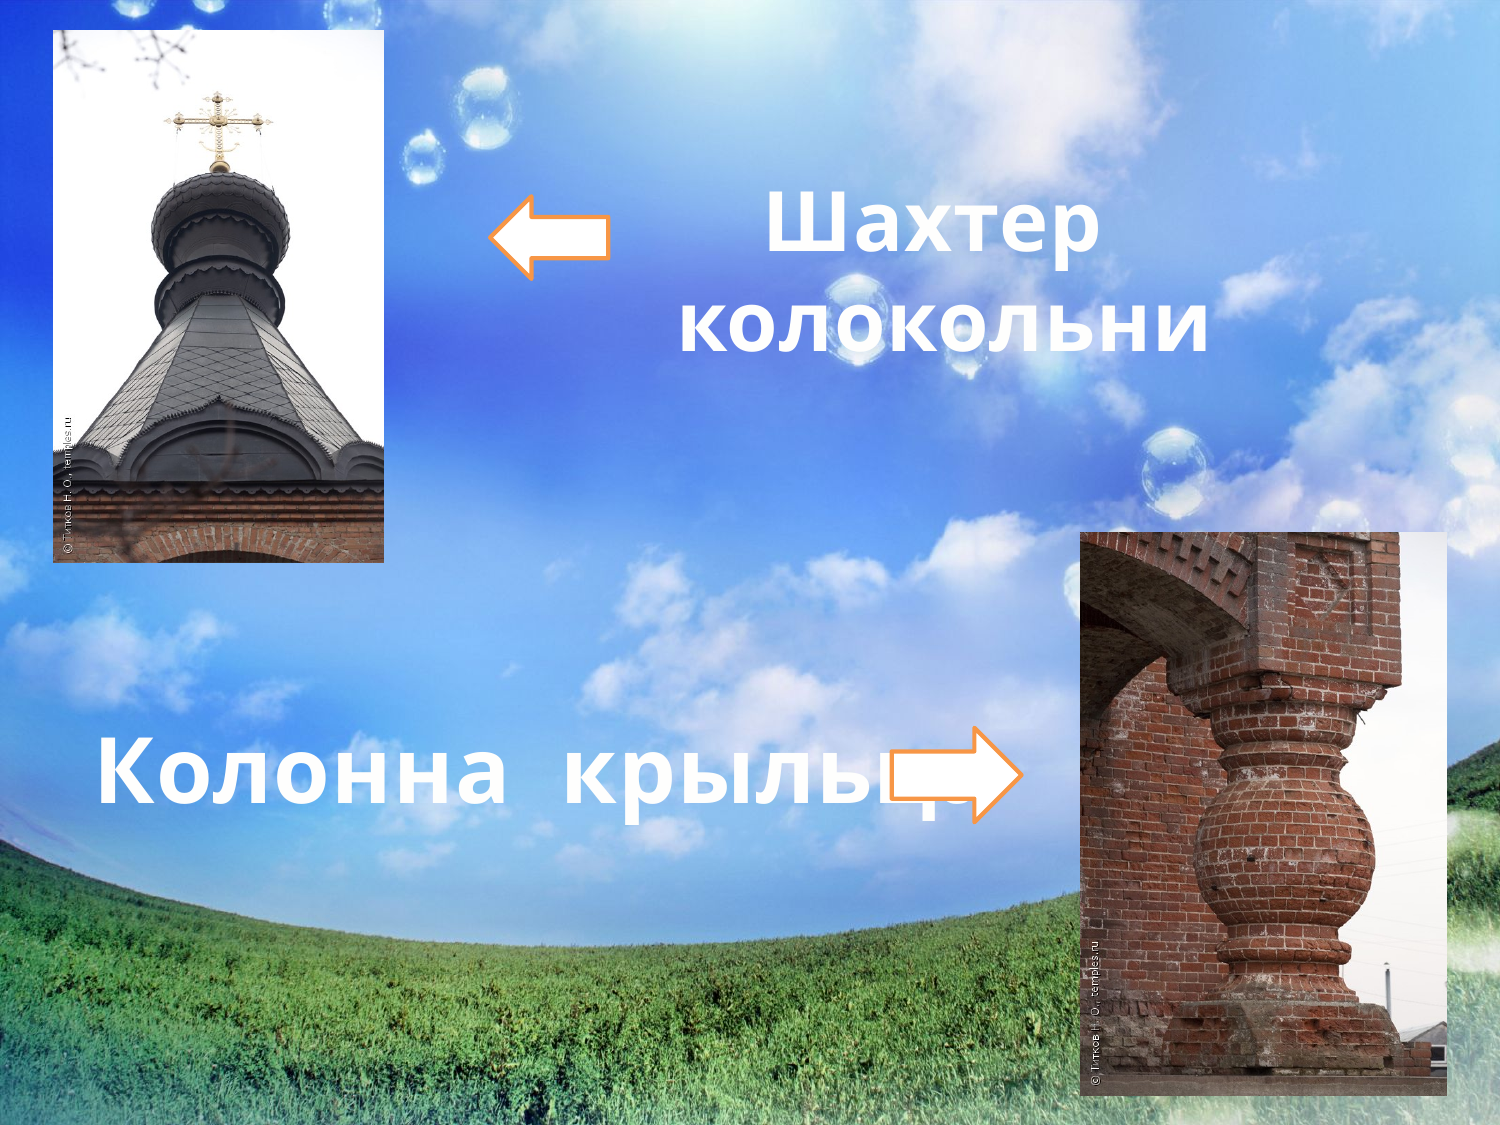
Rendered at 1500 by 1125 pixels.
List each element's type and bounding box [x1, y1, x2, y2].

list [0, 0, 1500, 1125]
picture [1080, 532, 1448, 1097]
picture [52, 30, 385, 563]
